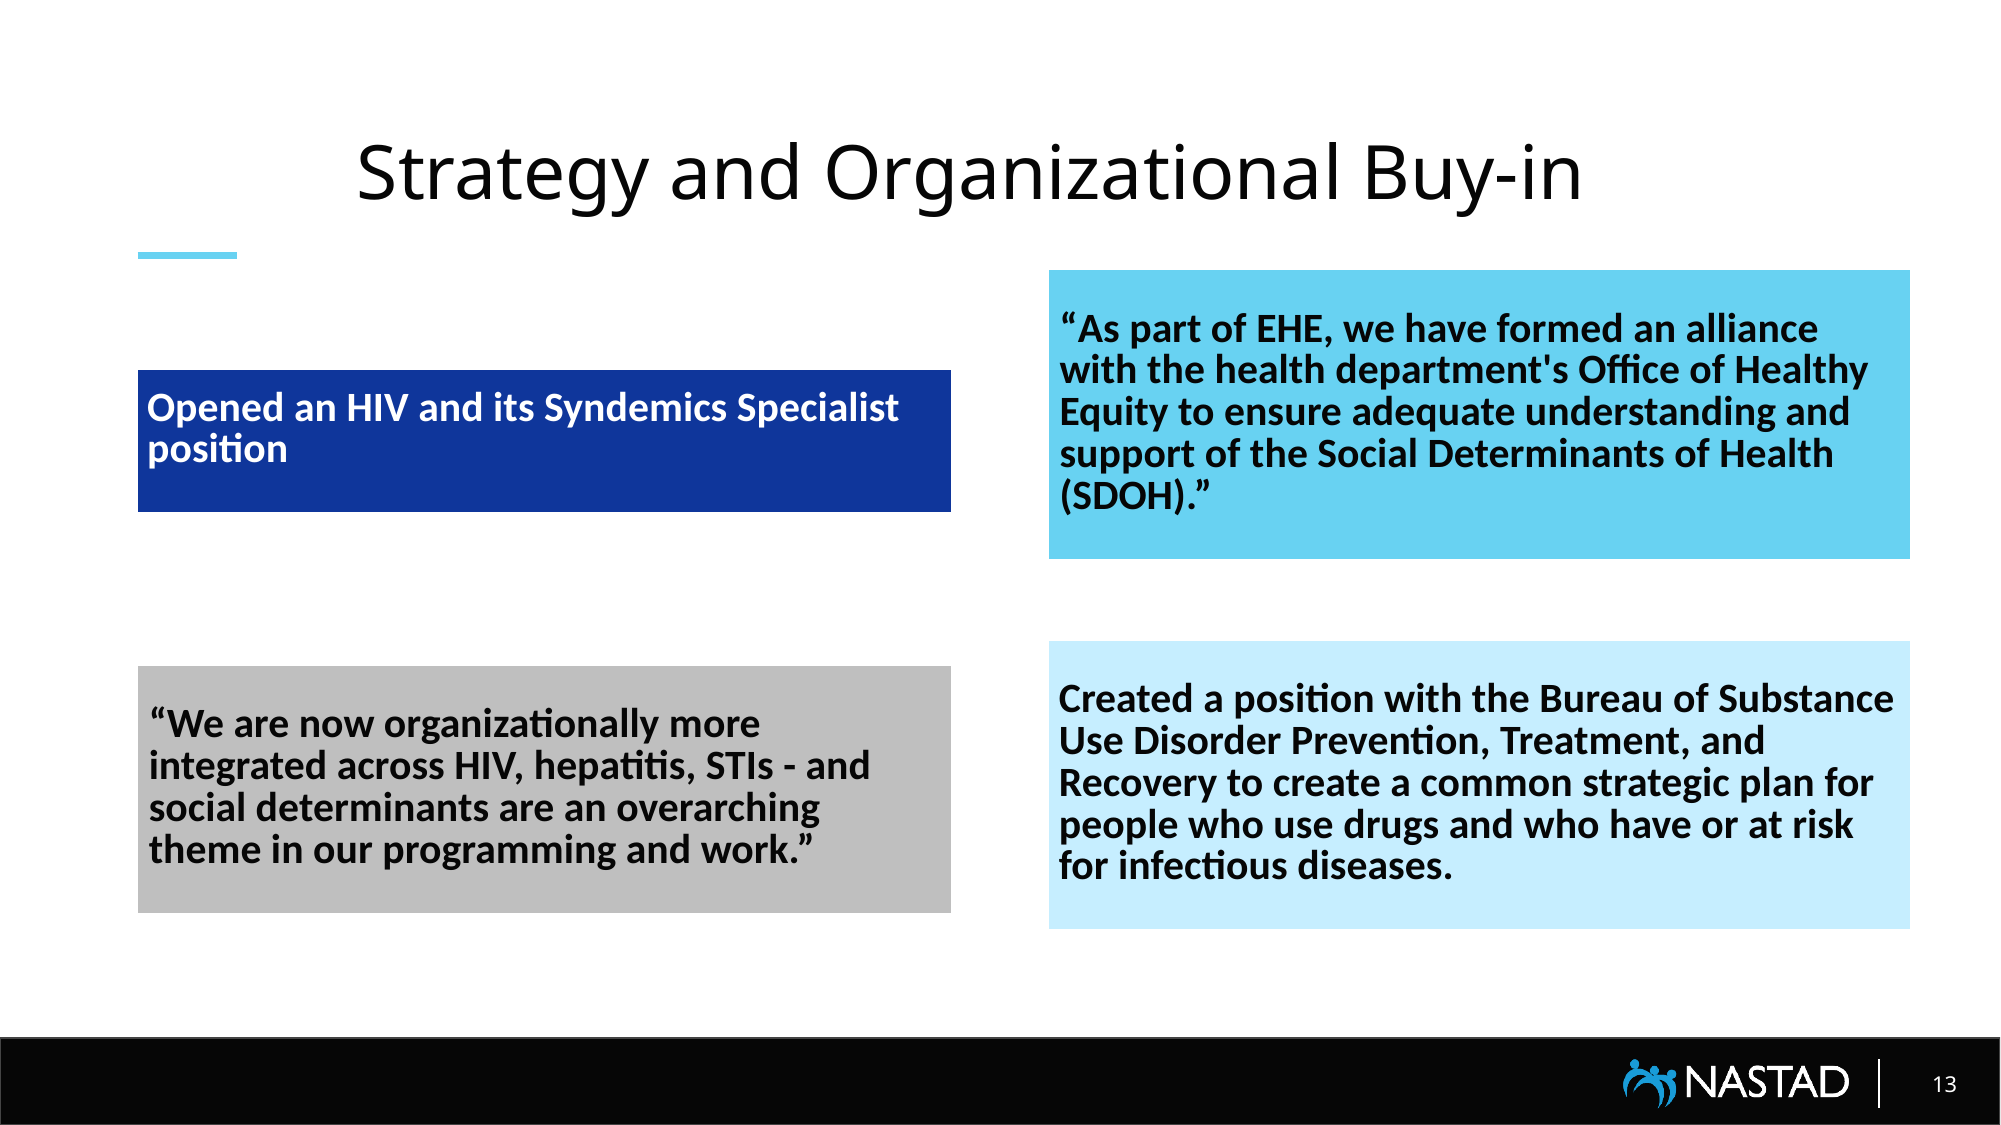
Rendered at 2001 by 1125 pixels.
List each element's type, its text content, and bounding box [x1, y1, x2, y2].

table_header “We are now organizationally more integrated across HIV, hepatitis, STIs - and social determinants are an overarching theme in our programming and work.” [138, 666, 951, 913]
title Strategy and Organizational Buy-in [137, 117, 1820, 224]
picture [1623, 1059, 1849, 1109]
slide_number 13 [1910, 1065, 1979, 1100]
table_header “As part of EHE, we have formed an alliance with the health department's Office of Healthy Equity to ensure adequate understanding and support of the Social Determinants of Health (SDOH).” [1049, 270, 1910, 559]
table_header Created a position with the Bureau of Substance Use Disorder Prevention, Treatment, and Recovery to create a common strategic plan for people who use drugs and who have or at risk for infectious diseases. [1049, 641, 1910, 929]
table_header Opened an HIV and its Syndemics Specialist position [138, 370, 951, 512]
